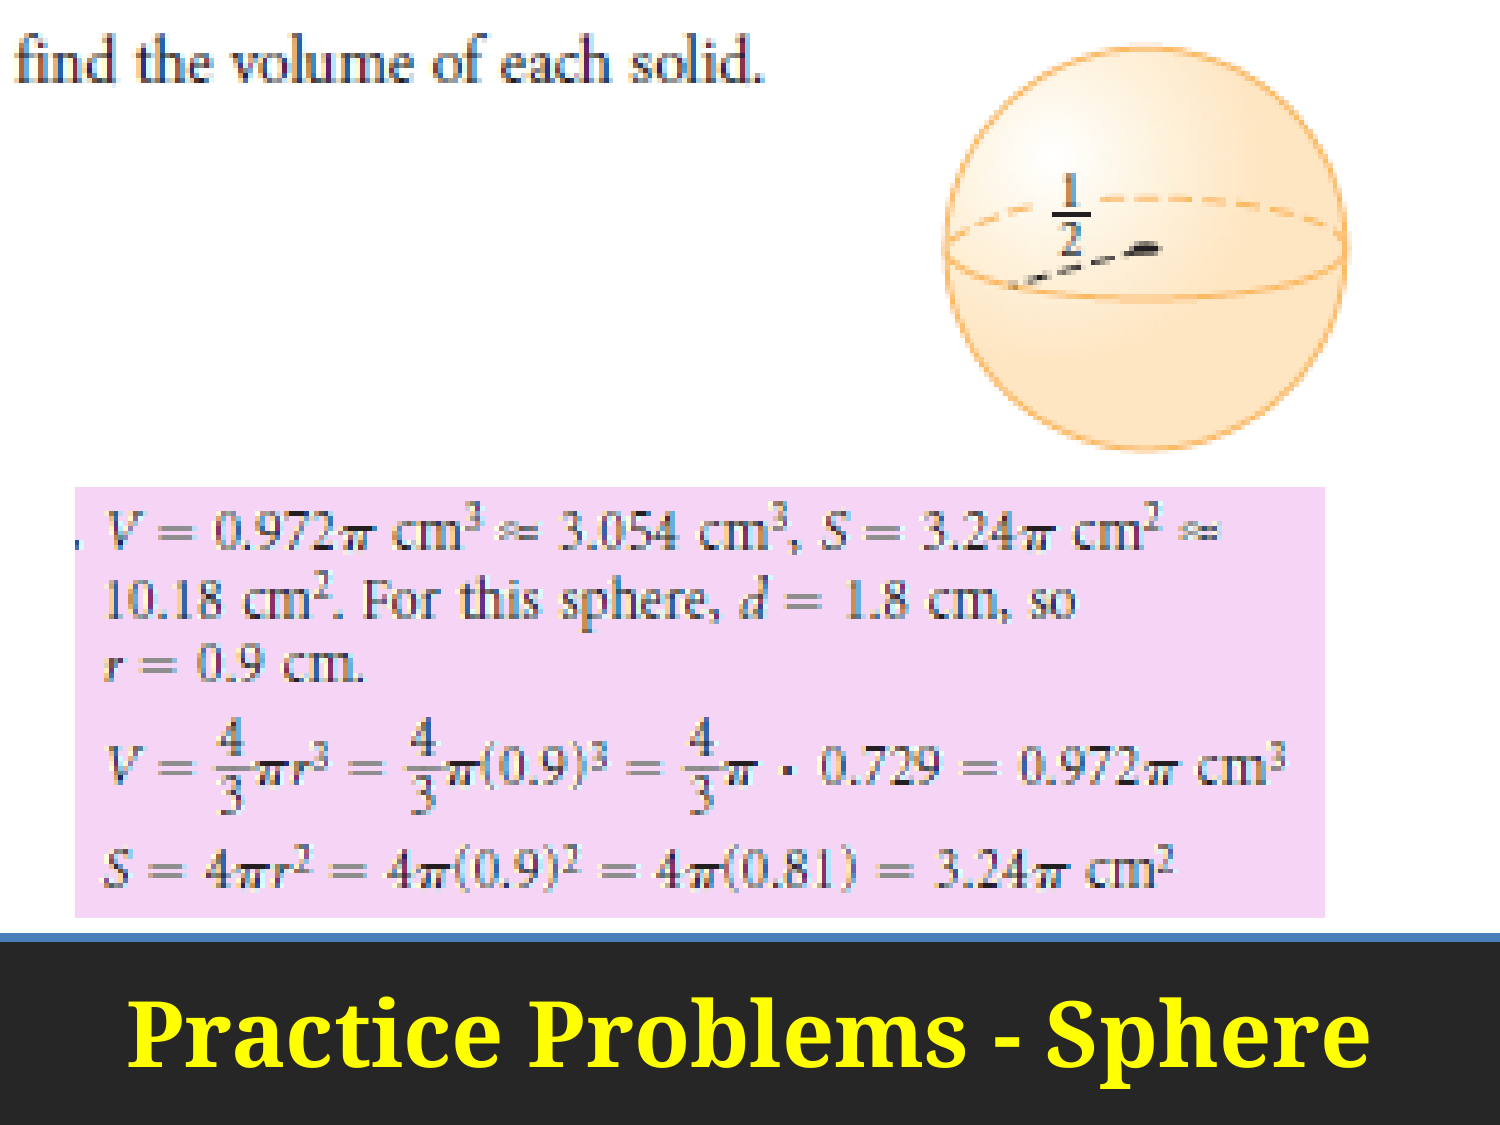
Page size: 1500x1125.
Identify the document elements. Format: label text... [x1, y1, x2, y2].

title Practice Problems - Sphere [37, 937, 1463, 1125]
picture [912, 0, 1368, 484]
picture [74, 487, 1326, 918]
picture [0, 0, 765, 113]
